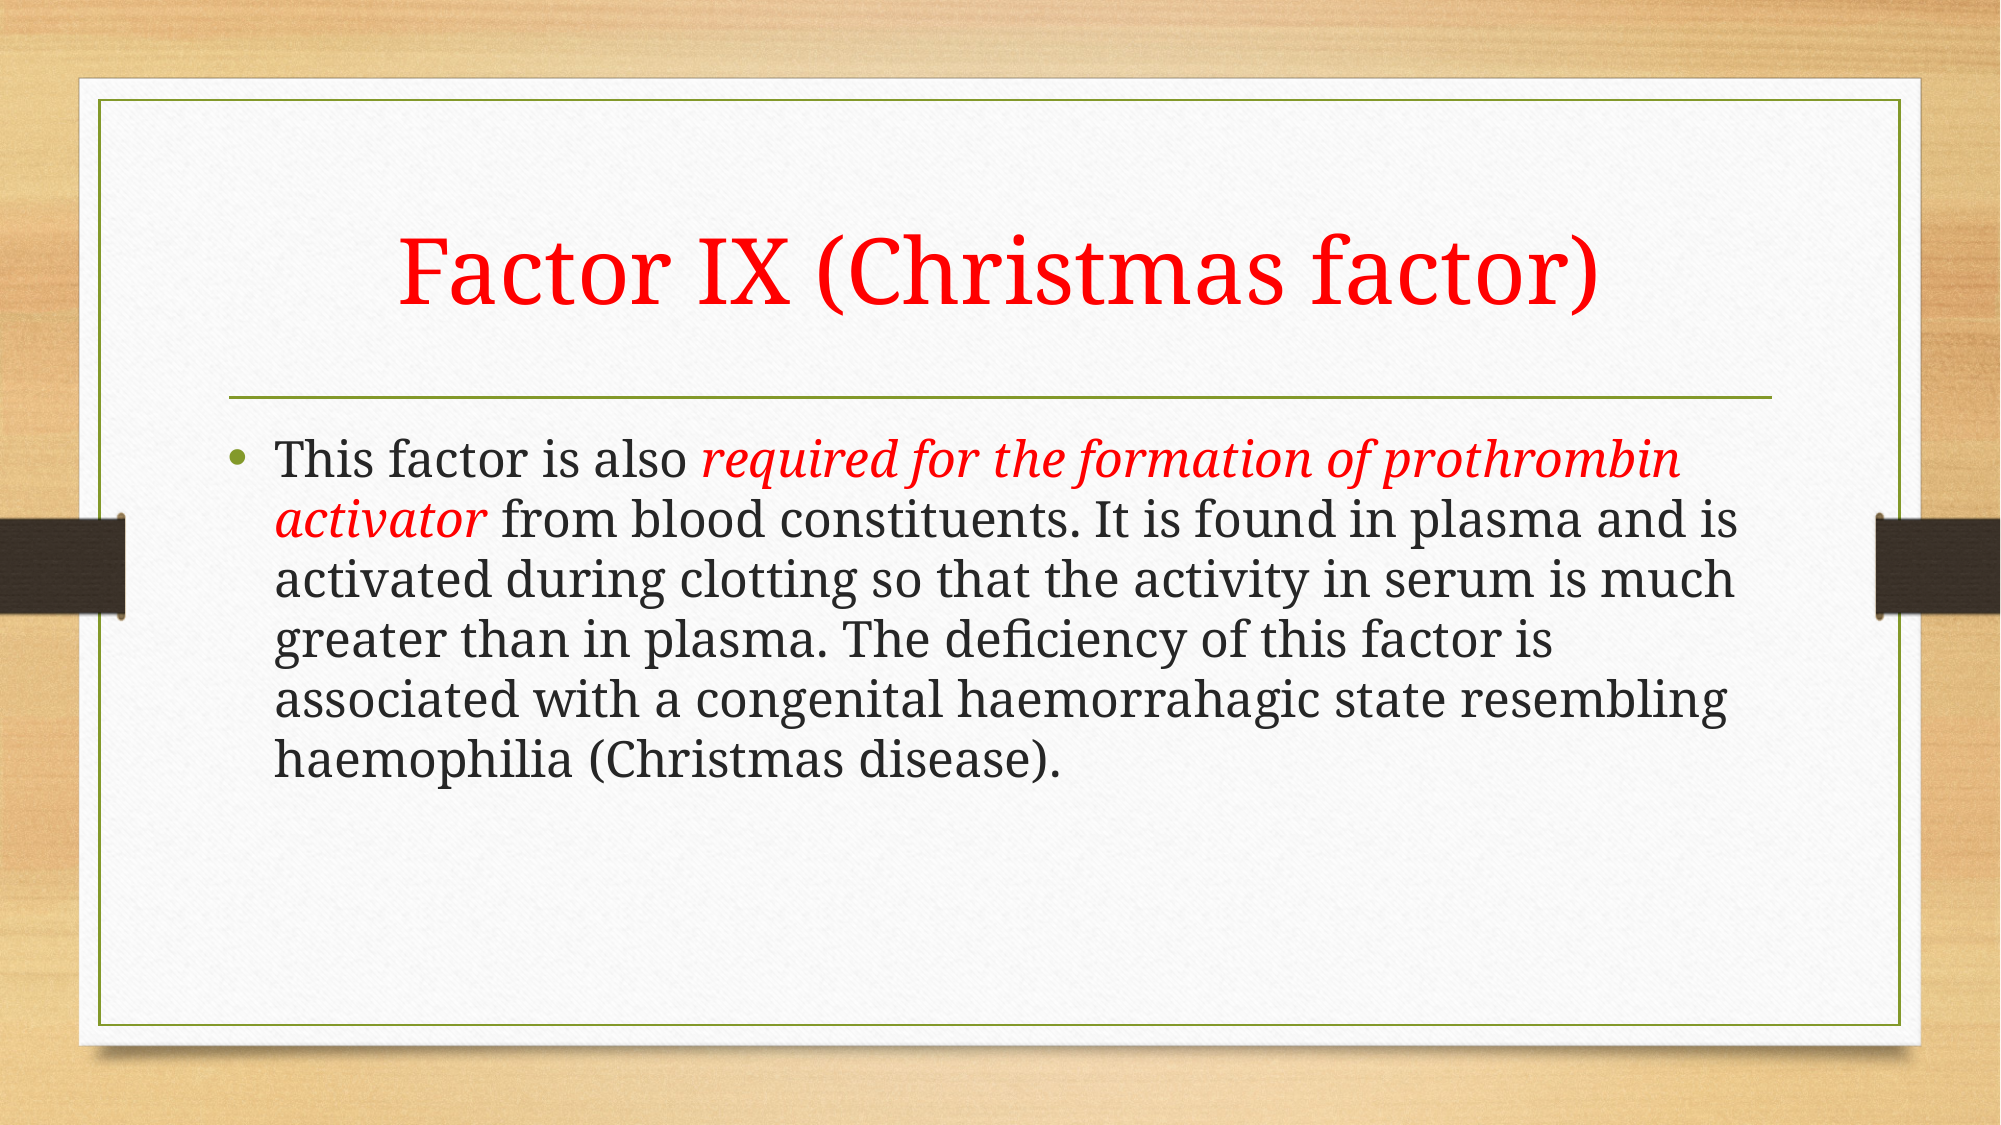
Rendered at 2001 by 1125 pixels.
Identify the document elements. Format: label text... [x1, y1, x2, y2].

picture [0, 0, 2001, 1125]
list This factor is also required for the formation of prothrombin activator from blood constituents. It is found in plasma and is activated during clotting so that the activity in serum is much greater than in plasma. The deficiency of this factor is associated with a congenital haemorrahagic state resembling haemophilia (Christmas disease). [212, 419, 1788, 964]
title Factor IX (Christmas factor) [212, 161, 1788, 375]
